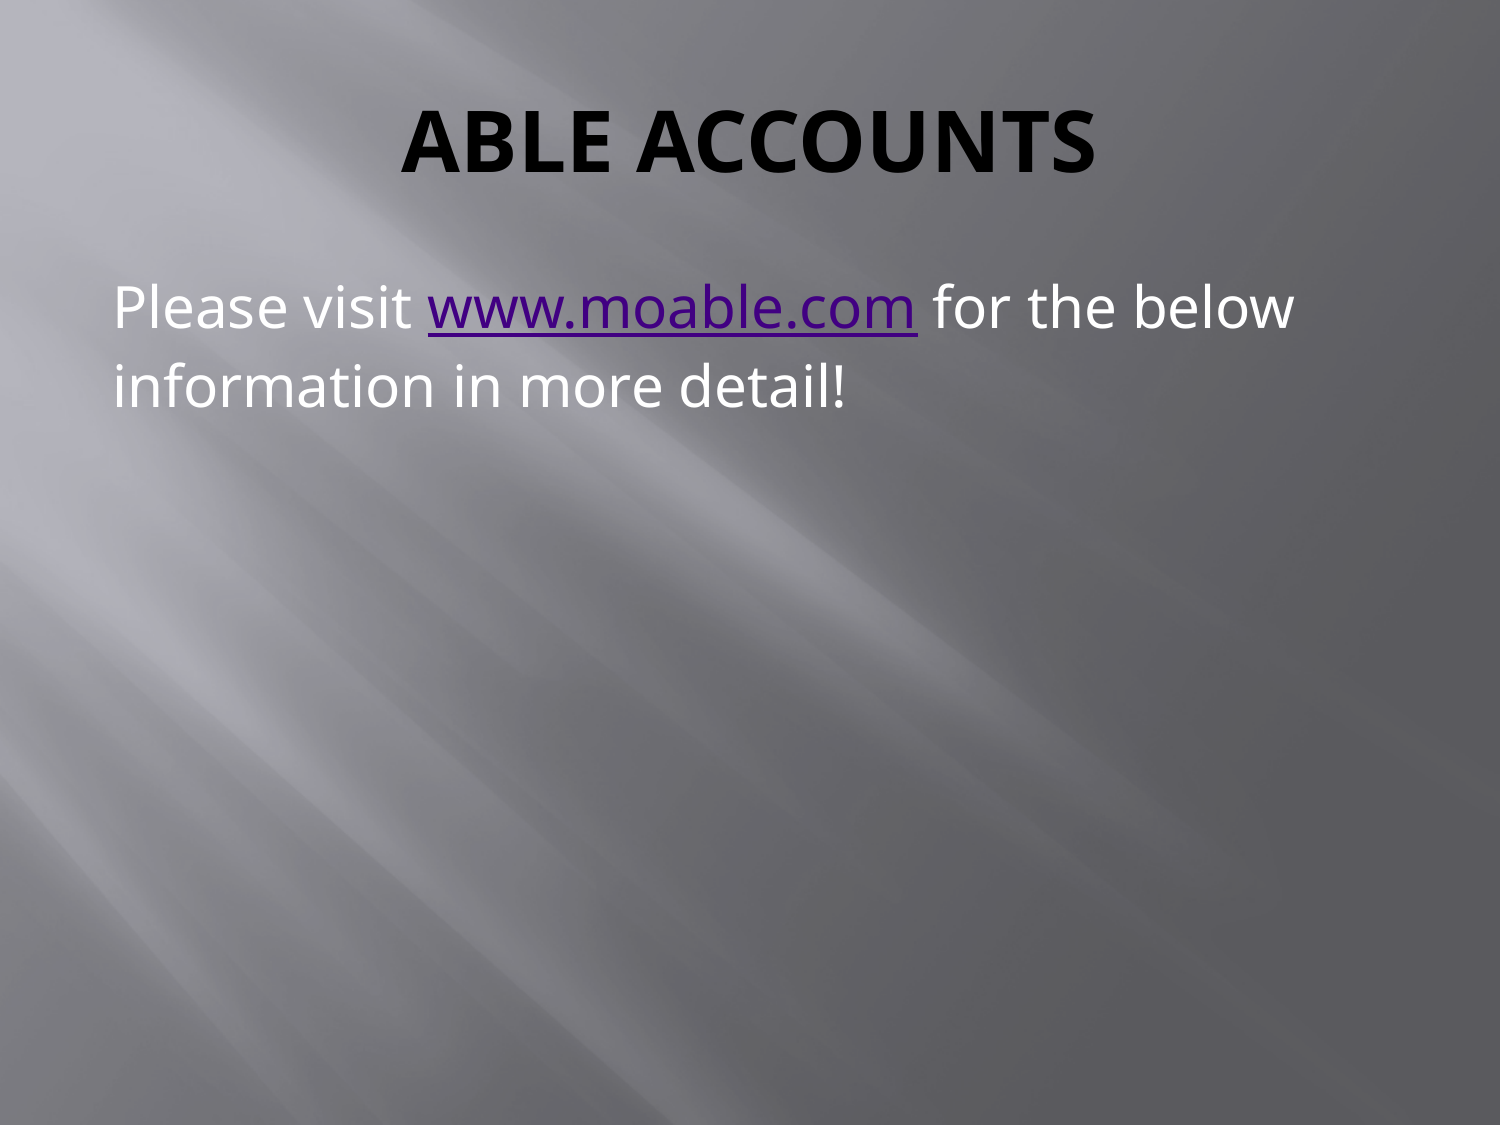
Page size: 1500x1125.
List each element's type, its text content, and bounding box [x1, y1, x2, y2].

list Please visit www.moable.com for the below information in more detail! [75, 262, 1425, 1035]
title ABLE ACCOUNTS [75, 45, 1425, 233]
